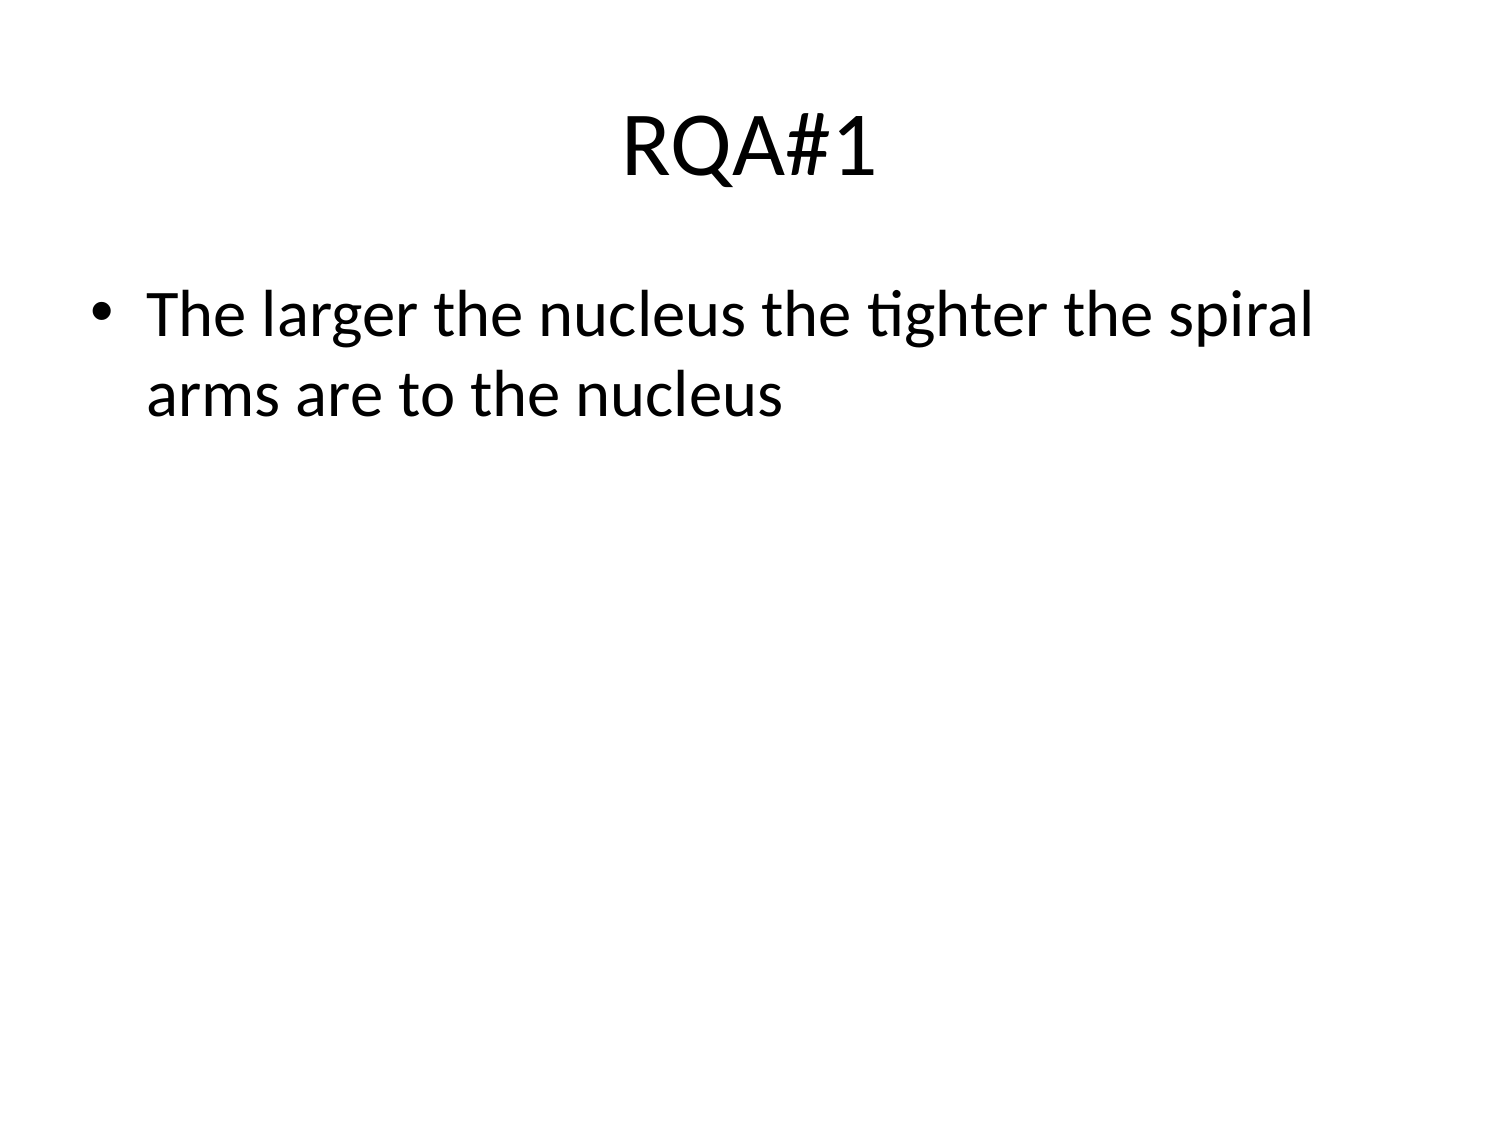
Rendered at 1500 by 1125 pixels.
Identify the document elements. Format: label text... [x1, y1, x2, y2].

title RQA#1 [75, 45, 1425, 233]
list The larger the nucleus the tighter the spiral arms are to the nucleus [75, 262, 1425, 1005]
